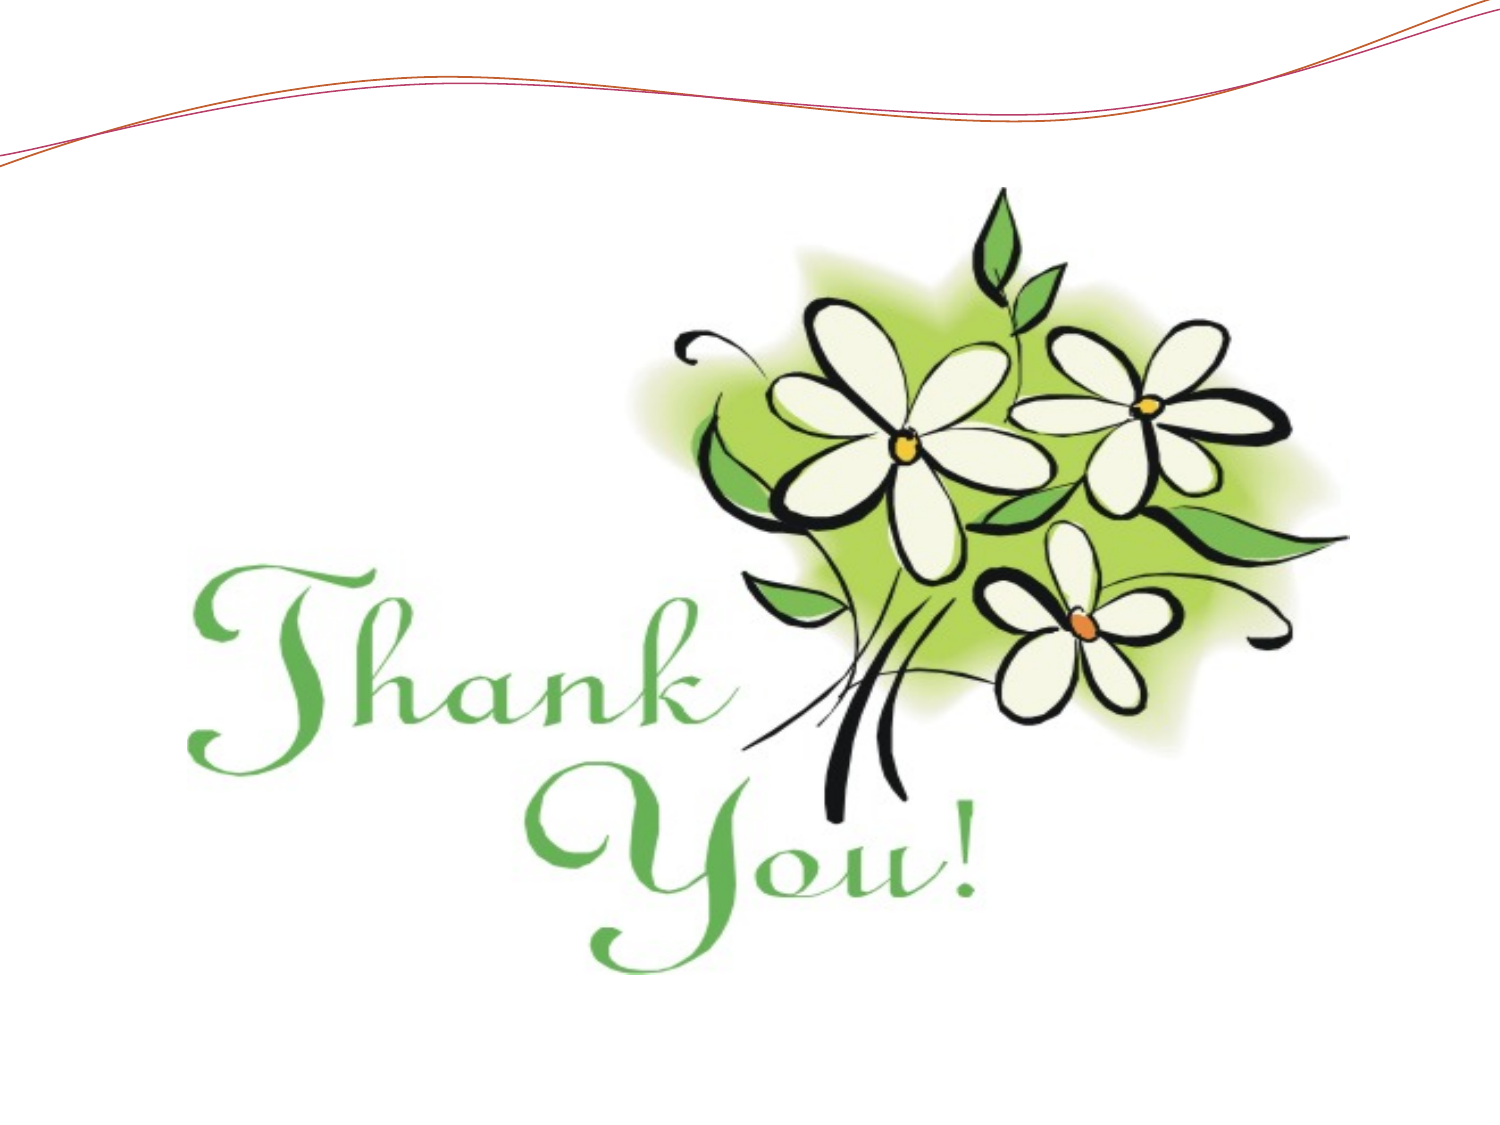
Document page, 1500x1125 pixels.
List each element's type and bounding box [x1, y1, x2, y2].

picture [187, 187, 1351, 976]
